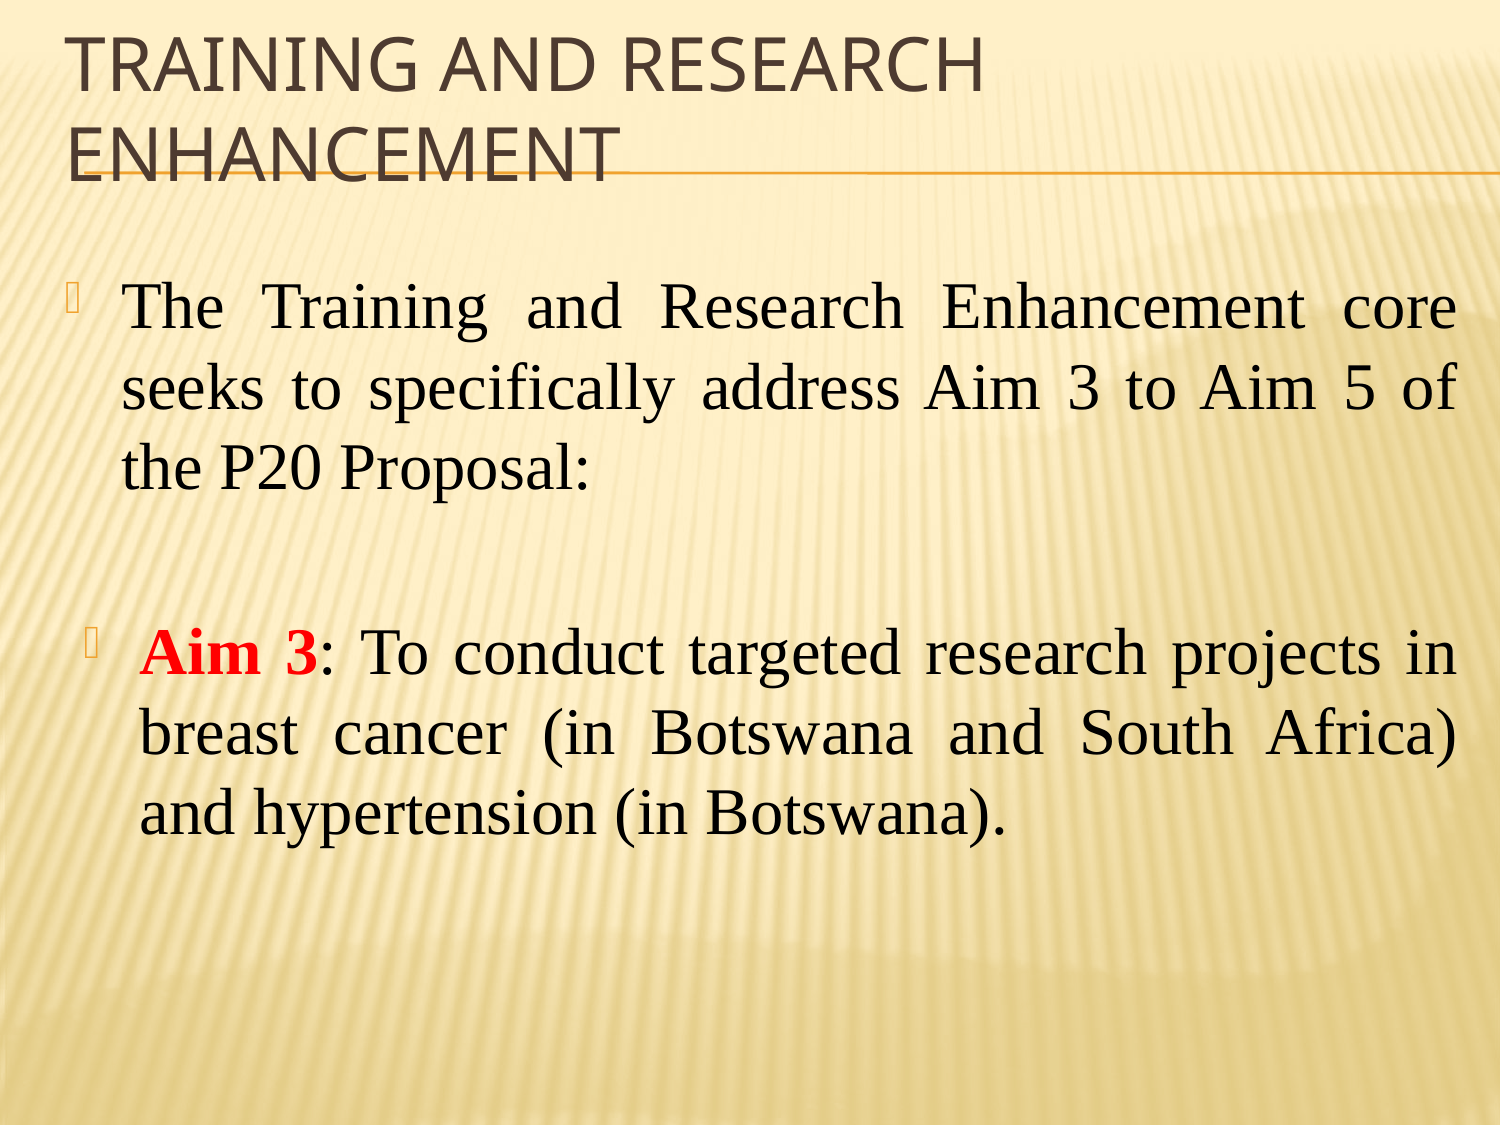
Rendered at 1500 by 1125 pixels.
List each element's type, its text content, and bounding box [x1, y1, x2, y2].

list The Training and Research Enhancement core seeks to specifically address Aim 3 to Aim 5 of the P20 Proposal: Aim 3: To conduct targeted research projects in breast cancer (in Botswana and South Africa) and hypertension (in Botswana). [50, 254, 1475, 998]
title Training and research enhancement [50, 37, 1475, 175]
